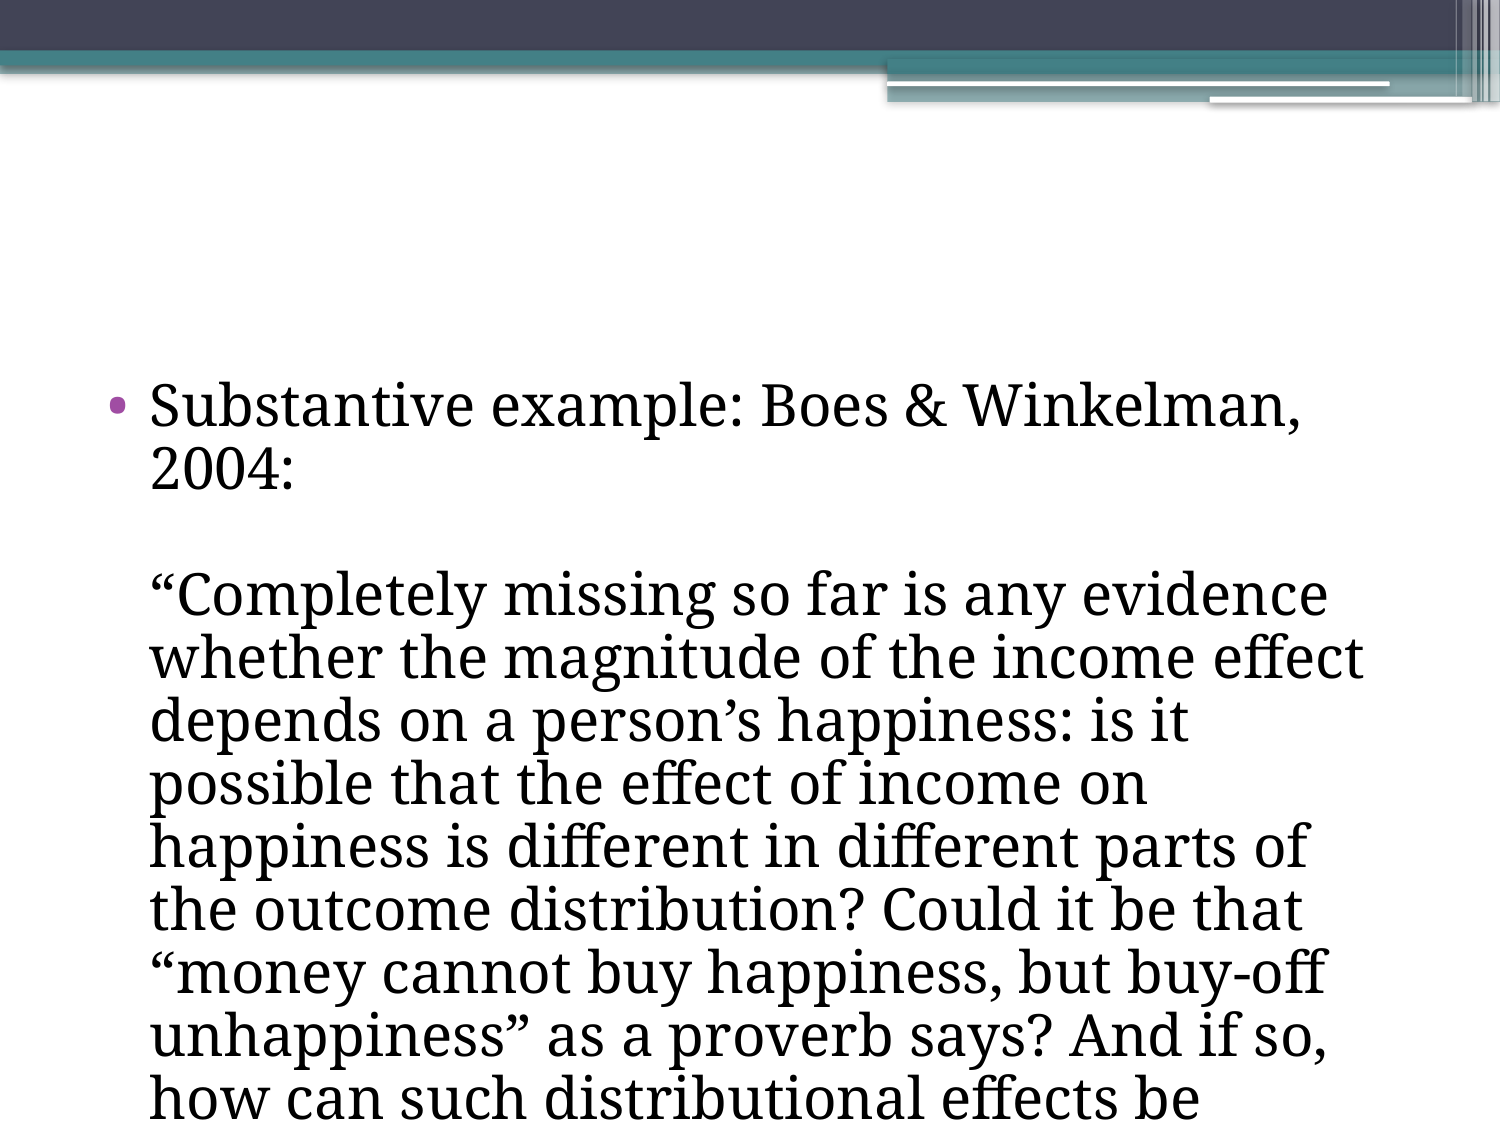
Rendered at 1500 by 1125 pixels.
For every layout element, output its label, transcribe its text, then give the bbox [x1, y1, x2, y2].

list Substantive example: Boes & Winkelman, 2004: “Completely missing so far is any evidence whether the magnitude of the income effect depends on a person’s happiness: is it possible that the effect of income on happiness is different in different parts of the outcome distribution? Could it be that “money cannot buy happiness, but buy-off unhappiness” as a proverb says? And if so, how can such distributional effects be quantified?” [75, 369, 1425, 1079]
